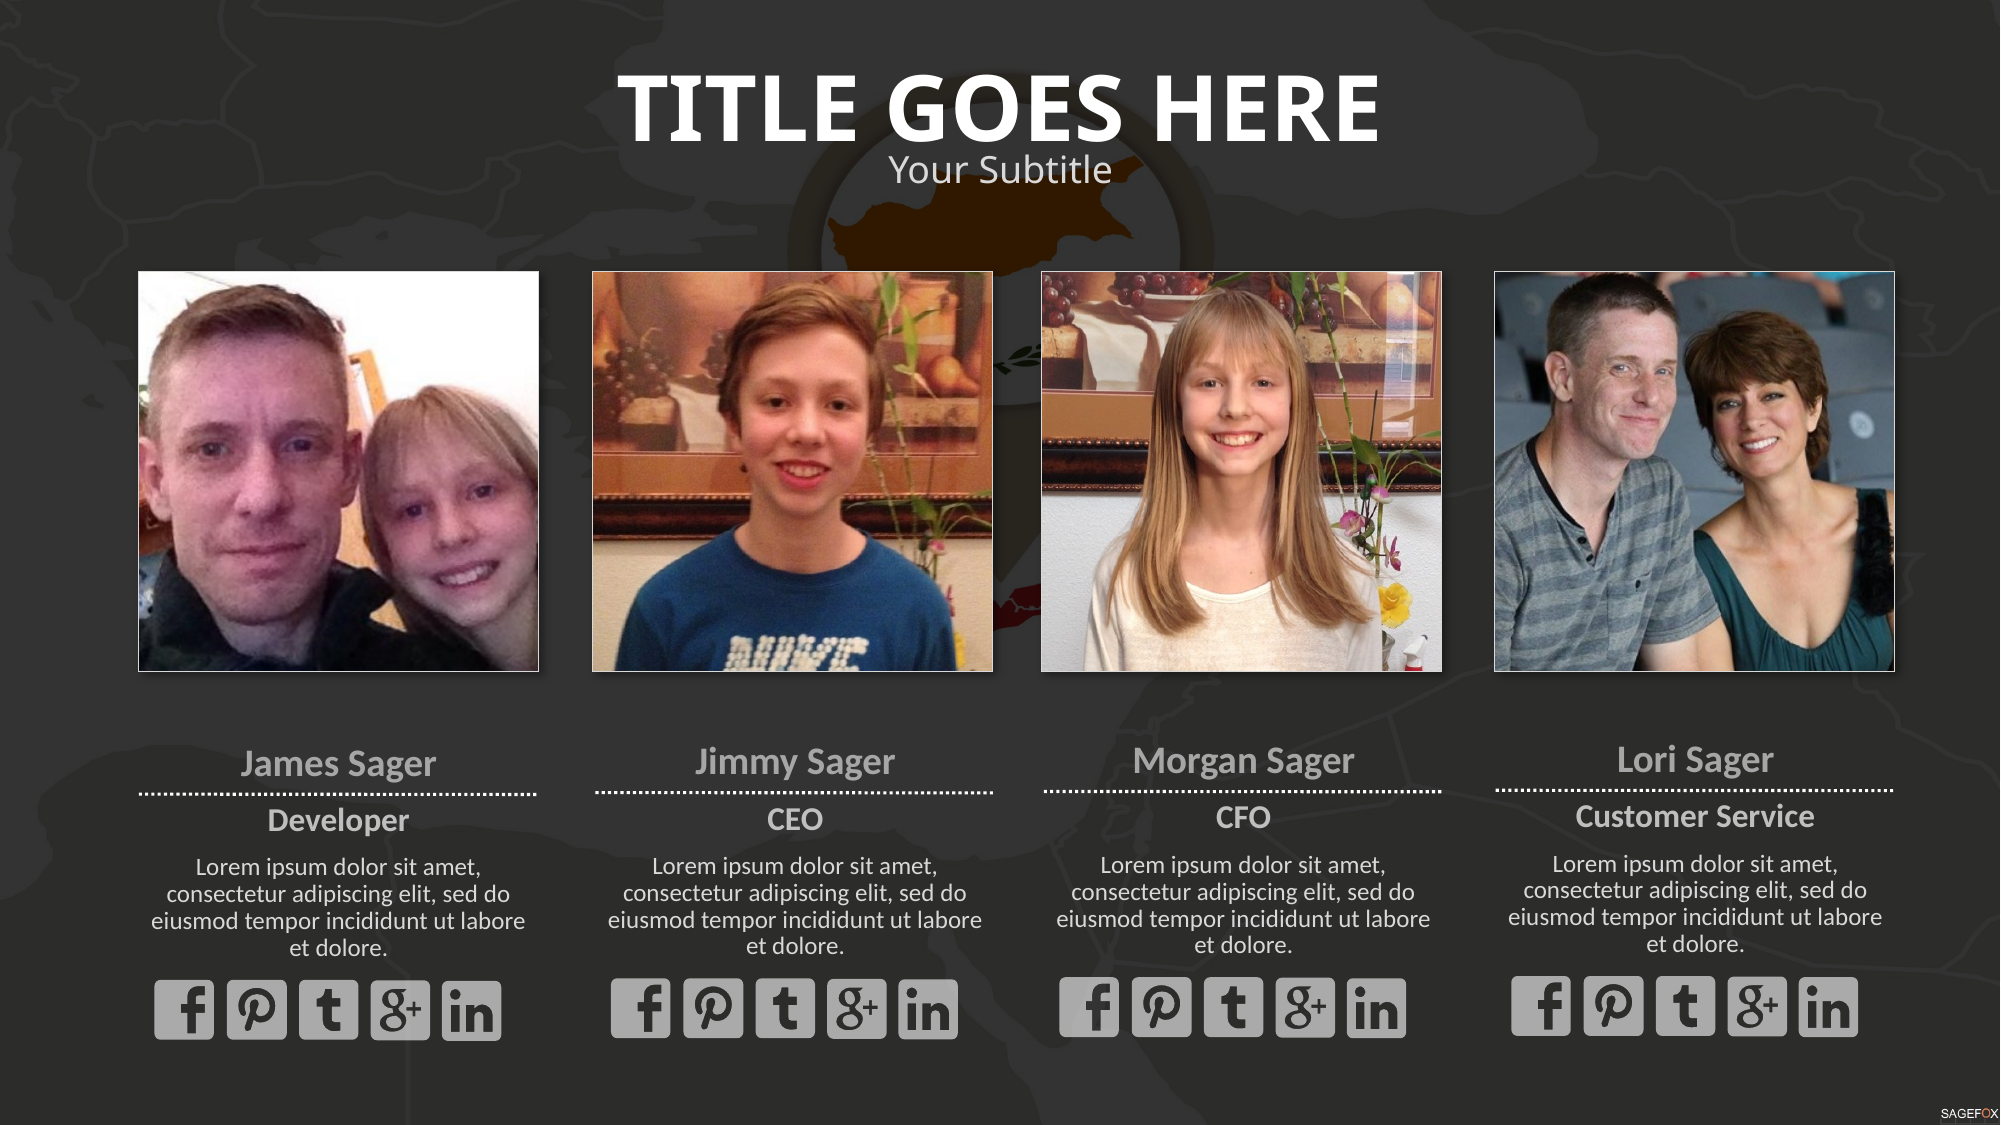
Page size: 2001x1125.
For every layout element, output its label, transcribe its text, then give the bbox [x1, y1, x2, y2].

text_box Customer Service [1520, 796, 1871, 839]
text_box Jimmy Sager [620, 740, 971, 784]
text_box Lorem ipsum dolor sit amet, consectetur adipiscing elit, sed do eiusmod tempor incididunt ut labore et dolore. [138, 854, 539, 968]
text_box Lorem ipsum dolor sit amet, consectetur adipiscing elit, sed do eiusmod tempor incididunt ut labore et dolore. [1043, 851, 1444, 965]
text_box Lorem ipsum dolor sit amet, consectetur adipiscing elit, sed do eiusmod tempor incididunt ut labore et dolore. [595, 852, 996, 966]
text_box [1059, 977, 1407, 1039]
text_box Morgan Sager [1068, 739, 1419, 782]
text_box James Sager [163, 742, 514, 785]
text_box CEO [620, 798, 971, 841]
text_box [1511, 976, 1859, 1038]
text_box [591, 270, 993, 672]
text_box Lorem ipsum dolor sit amet, consectetur adipiscing elit, sed do eiusmod tempor incididunt ut labore et dolore. [1495, 850, 1896, 964]
text_box Lori Sager [1520, 738, 1871, 781]
text_box Developer [163, 799, 514, 842]
text_box [1494, 271, 1896, 673]
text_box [610, 978, 958, 1040]
text_box CFO [1068, 797, 1419, 840]
text_box [1040, 270, 1442, 672]
text_box [138, 270, 540, 672]
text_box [154, 979, 502, 1041]
picture [0, 0, 2001, 1125]
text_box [548, 42, 1452, 199]
